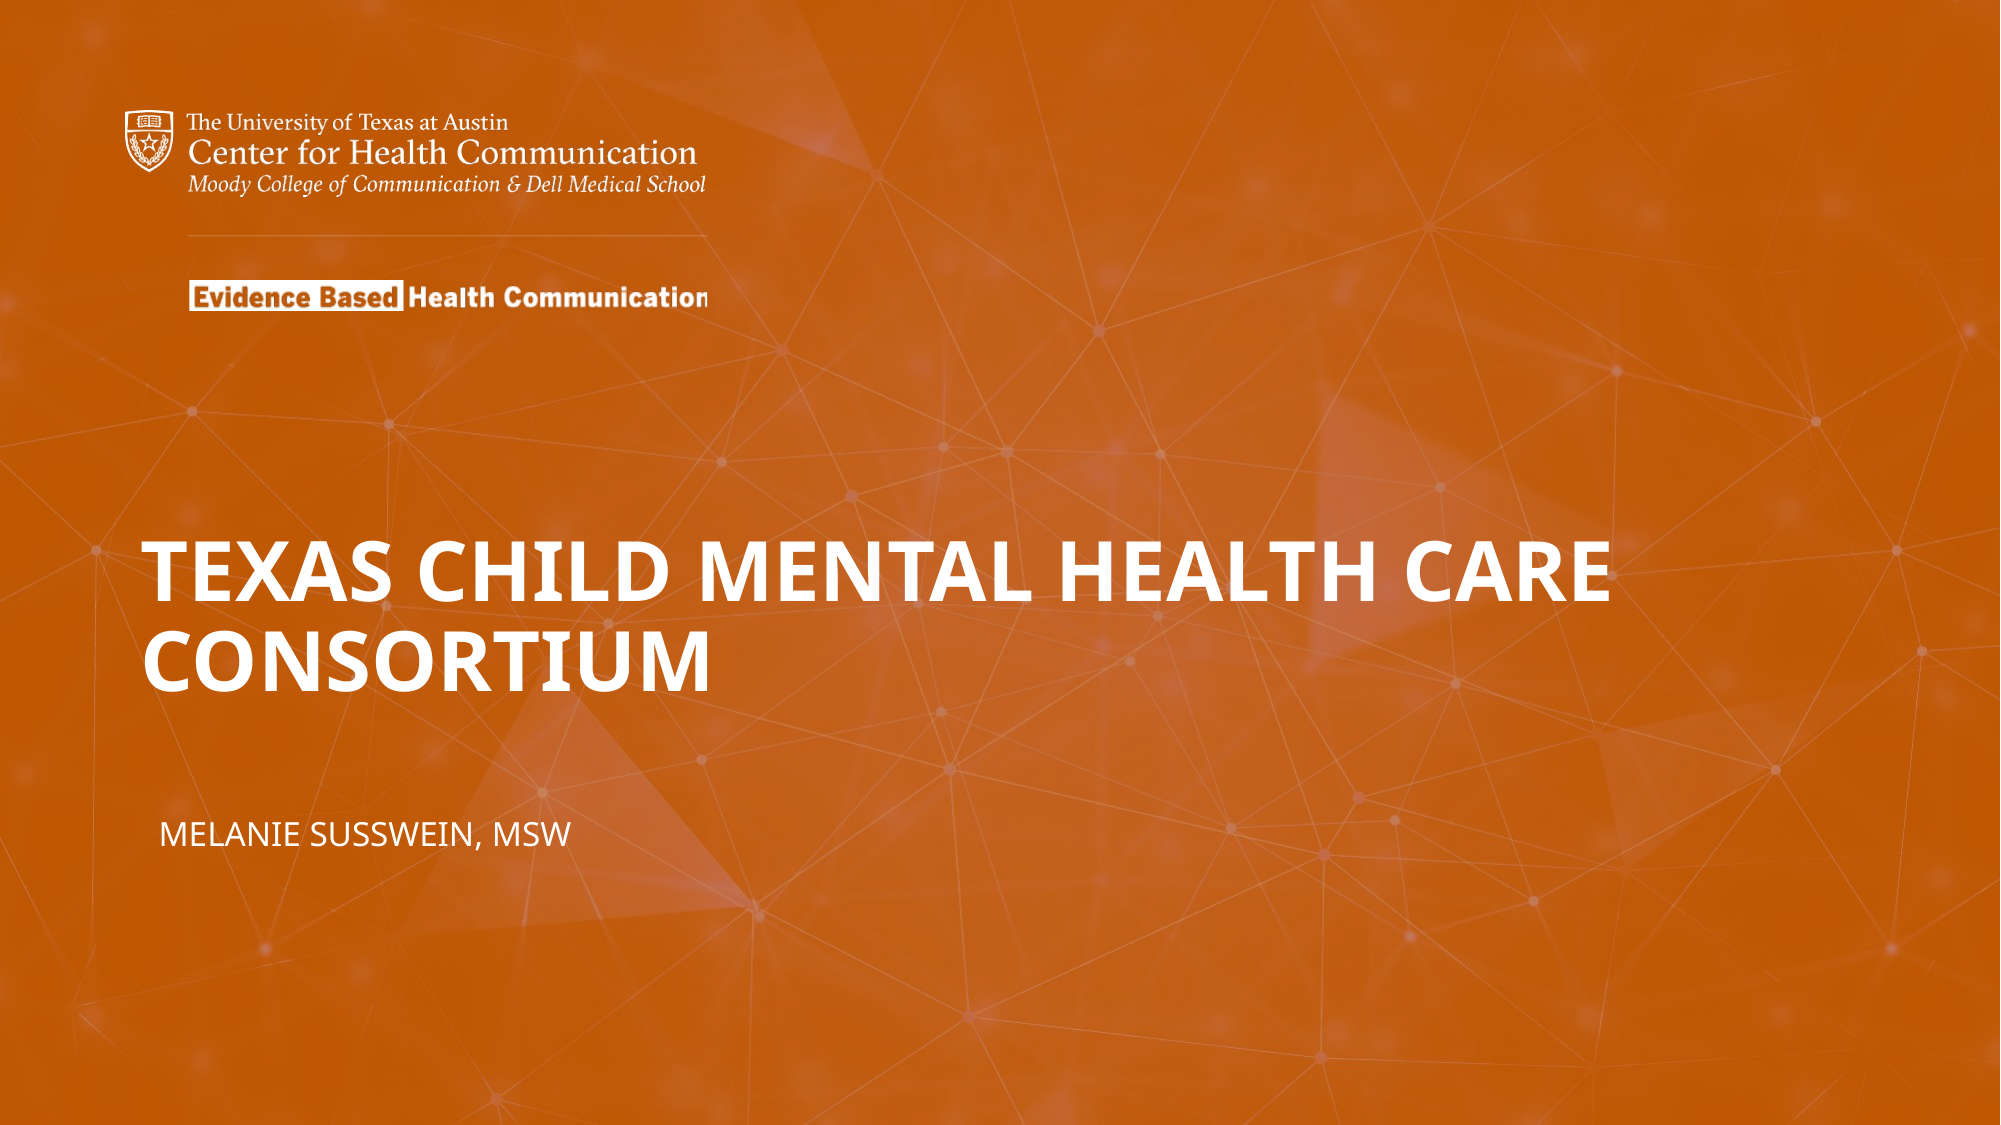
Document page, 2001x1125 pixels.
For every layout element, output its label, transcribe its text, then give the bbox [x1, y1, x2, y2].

list Texas Child Mental Health Care Consortium [125, 408, 1839, 717]
picture [125, 110, 717, 197]
list Melanie Susswein, MSW [143, 801, 1857, 858]
